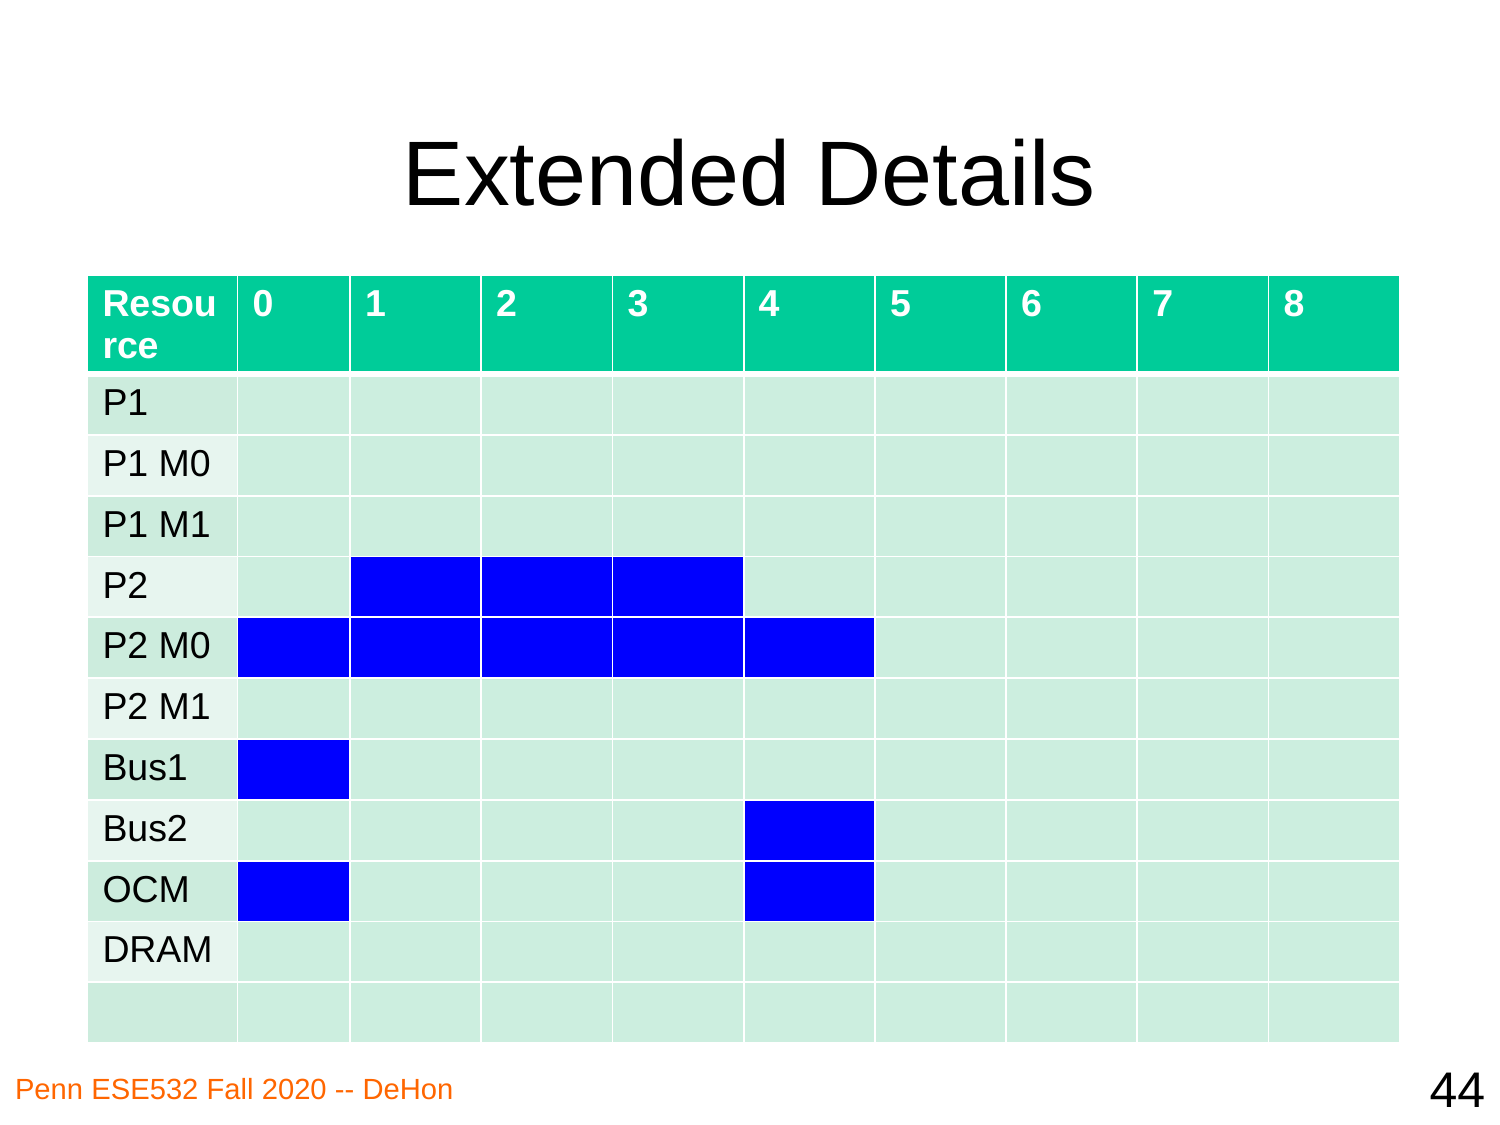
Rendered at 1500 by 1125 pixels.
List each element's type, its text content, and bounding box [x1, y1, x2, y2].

table_cell [482, 801, 612, 860]
title Extended Details [112, 74, 1388, 263]
table_cell [1138, 801, 1268, 860]
table_cell [1007, 618, 1136, 677]
table_cell [1269, 436, 1399, 495]
table_cell [1269, 983, 1399, 1042]
table_cell [482, 557, 612, 616]
table_cell Bus2 [88, 801, 237, 860]
table_cell Bus1 [88, 740, 237, 799]
slide_number Penn ESE532 Fall 2020 -- DeHon [0, 1062, 576, 1125]
table_cell [1007, 801, 1136, 860]
table_cell [876, 801, 1005, 860]
table_cell [482, 497, 612, 556]
table_cell [613, 801, 743, 860]
table_cell [1138, 862, 1268, 921]
table_cell [745, 740, 874, 799]
table_cell [351, 497, 480, 556]
table_header 5 [876, 276, 1005, 371]
table_cell [1138, 679, 1268, 738]
table_cell [351, 922, 480, 981]
table_cell [613, 983, 743, 1042]
table_cell [351, 679, 480, 738]
table_header 7 [1138, 276, 1268, 371]
table_cell [745, 497, 874, 556]
table_cell [1007, 557, 1136, 616]
table_cell P1 [88, 377, 237, 434]
table_cell [238, 557, 349, 616]
table_cell P2 M0 [88, 618, 237, 677]
table_cell [745, 922, 874, 981]
table_cell [613, 618, 743, 677]
table_cell [1138, 618, 1268, 677]
table_cell [1138, 922, 1268, 981]
table_cell [238, 801, 349, 860]
table_cell [876, 922, 1005, 981]
table_cell [351, 801, 480, 860]
table_cell [745, 618, 874, 677]
table_cell [482, 983, 612, 1042]
table_cell [238, 377, 349, 434]
table_cell [238, 740, 349, 799]
table_cell [351, 862, 480, 921]
table_cell [1138, 740, 1268, 799]
table_cell [482, 922, 612, 981]
table_header Resource [88, 276, 237, 371]
table_cell [88, 983, 237, 1042]
table_cell [1007, 436, 1136, 495]
table_cell [1138, 983, 1268, 1042]
table_header 0 [238, 276, 349, 371]
table_cell [482, 436, 612, 495]
table_cell [1007, 922, 1136, 981]
table_cell [745, 377, 874, 434]
table_cell [482, 862, 612, 921]
table_cell [613, 740, 743, 799]
table_cell [351, 377, 480, 434]
table_cell DRAM [88, 922, 237, 981]
table_cell [876, 557, 1005, 616]
table_header 2 [482, 276, 612, 371]
table_cell [1007, 377, 1136, 434]
table_cell [238, 618, 349, 677]
table_cell [1007, 862, 1136, 921]
table_cell [876, 377, 1005, 434]
table_cell [1269, 497, 1399, 556]
table_cell P2 [88, 557, 237, 616]
table_cell [1007, 679, 1136, 738]
table_cell [1007, 983, 1136, 1042]
table_cell [1138, 557, 1268, 616]
table_cell [876, 679, 1005, 738]
table_cell [482, 377, 612, 434]
table_cell [613, 922, 743, 981]
table_cell [613, 862, 743, 921]
table_cell OCM [88, 862, 237, 921]
table_cell [613, 557, 743, 616]
table_cell [1007, 740, 1136, 799]
table_cell [238, 679, 349, 738]
table_header 6 [1007, 276, 1136, 371]
table_cell [1269, 377, 1399, 434]
table_cell [613, 436, 743, 495]
table_cell [1269, 922, 1399, 981]
table_cell [876, 740, 1005, 799]
table_cell [351, 436, 480, 495]
table_cell [1269, 679, 1399, 738]
table_cell [613, 497, 743, 556]
table_cell [1269, 801, 1399, 860]
table_cell [745, 983, 874, 1042]
table_cell P2 M1 [88, 679, 237, 738]
table_cell [1269, 557, 1399, 616]
table_cell [351, 618, 480, 677]
table_cell [745, 801, 874, 860]
table_cell [1269, 740, 1399, 799]
table_cell [351, 557, 480, 616]
table_cell [238, 862, 349, 921]
table_cell [351, 740, 480, 799]
table_header 4 [745, 276, 874, 371]
table_cell [613, 679, 743, 738]
table_cell [745, 557, 874, 616]
table_cell [1269, 862, 1399, 921]
table_cell [1138, 497, 1268, 556]
table_cell [1007, 497, 1136, 556]
table_cell [238, 436, 349, 495]
table_cell [876, 862, 1005, 921]
table_cell [482, 679, 612, 738]
table_cell [745, 679, 874, 738]
table_cell [238, 497, 349, 556]
table_cell [482, 740, 612, 799]
table_cell [876, 618, 1005, 677]
table_cell [745, 436, 874, 495]
table_cell P1 M1 [88, 497, 237, 556]
table_cell [1138, 436, 1268, 495]
table_cell [1138, 377, 1268, 434]
table_cell [482, 618, 612, 677]
table_cell [876, 436, 1005, 495]
table_header 3 [613, 276, 743, 371]
table_cell [351, 983, 480, 1042]
table_cell [613, 377, 743, 434]
table_header 8 [1269, 276, 1399, 371]
table_cell [238, 922, 349, 981]
table_cell [745, 862, 874, 921]
table_header 1 [351, 276, 480, 371]
table_cell [876, 983, 1005, 1042]
table_cell P1 M0 [88, 436, 237, 495]
table_cell [1269, 618, 1399, 677]
slide_number 44 [1187, 1049, 1500, 1125]
table_cell [876, 497, 1005, 556]
table_cell [238, 983, 349, 1042]
